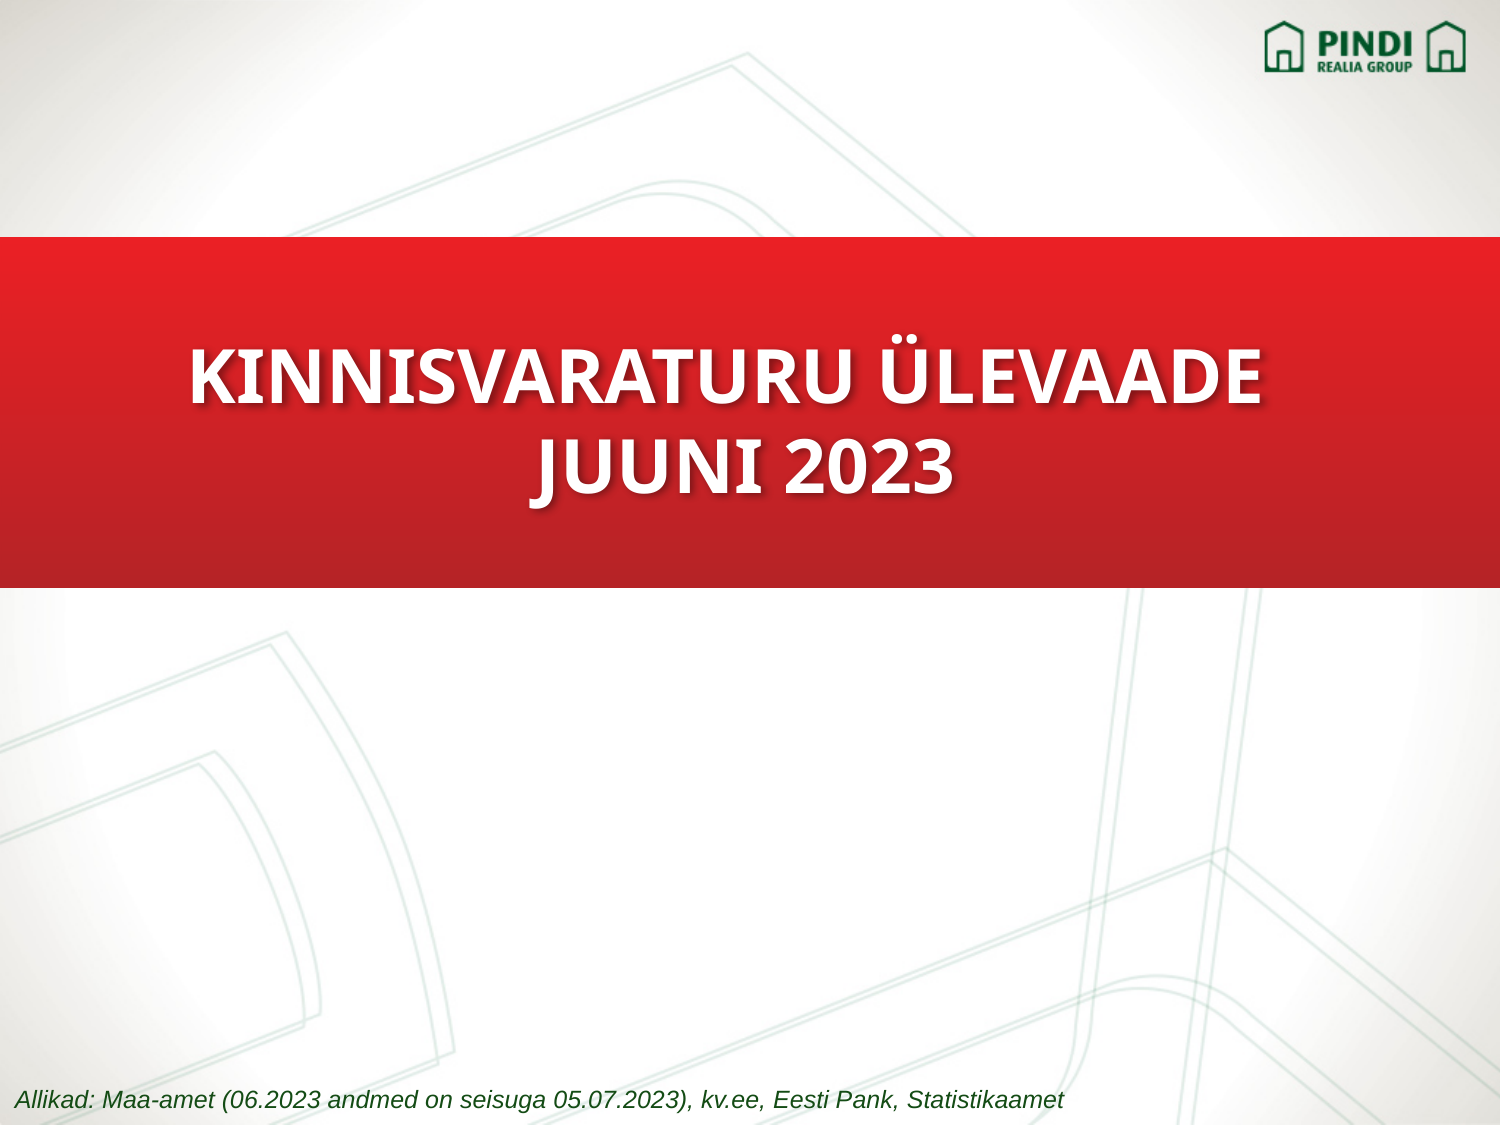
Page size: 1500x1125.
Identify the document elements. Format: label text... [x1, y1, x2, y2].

picture [0, 0, 1500, 1125]
text_box Allikad: Maa-amet (06.2023 andmed on seisuga 05.07.2023), kv.ee, Eesti Pank, Statistikaamet [0, 1076, 1134, 1121]
